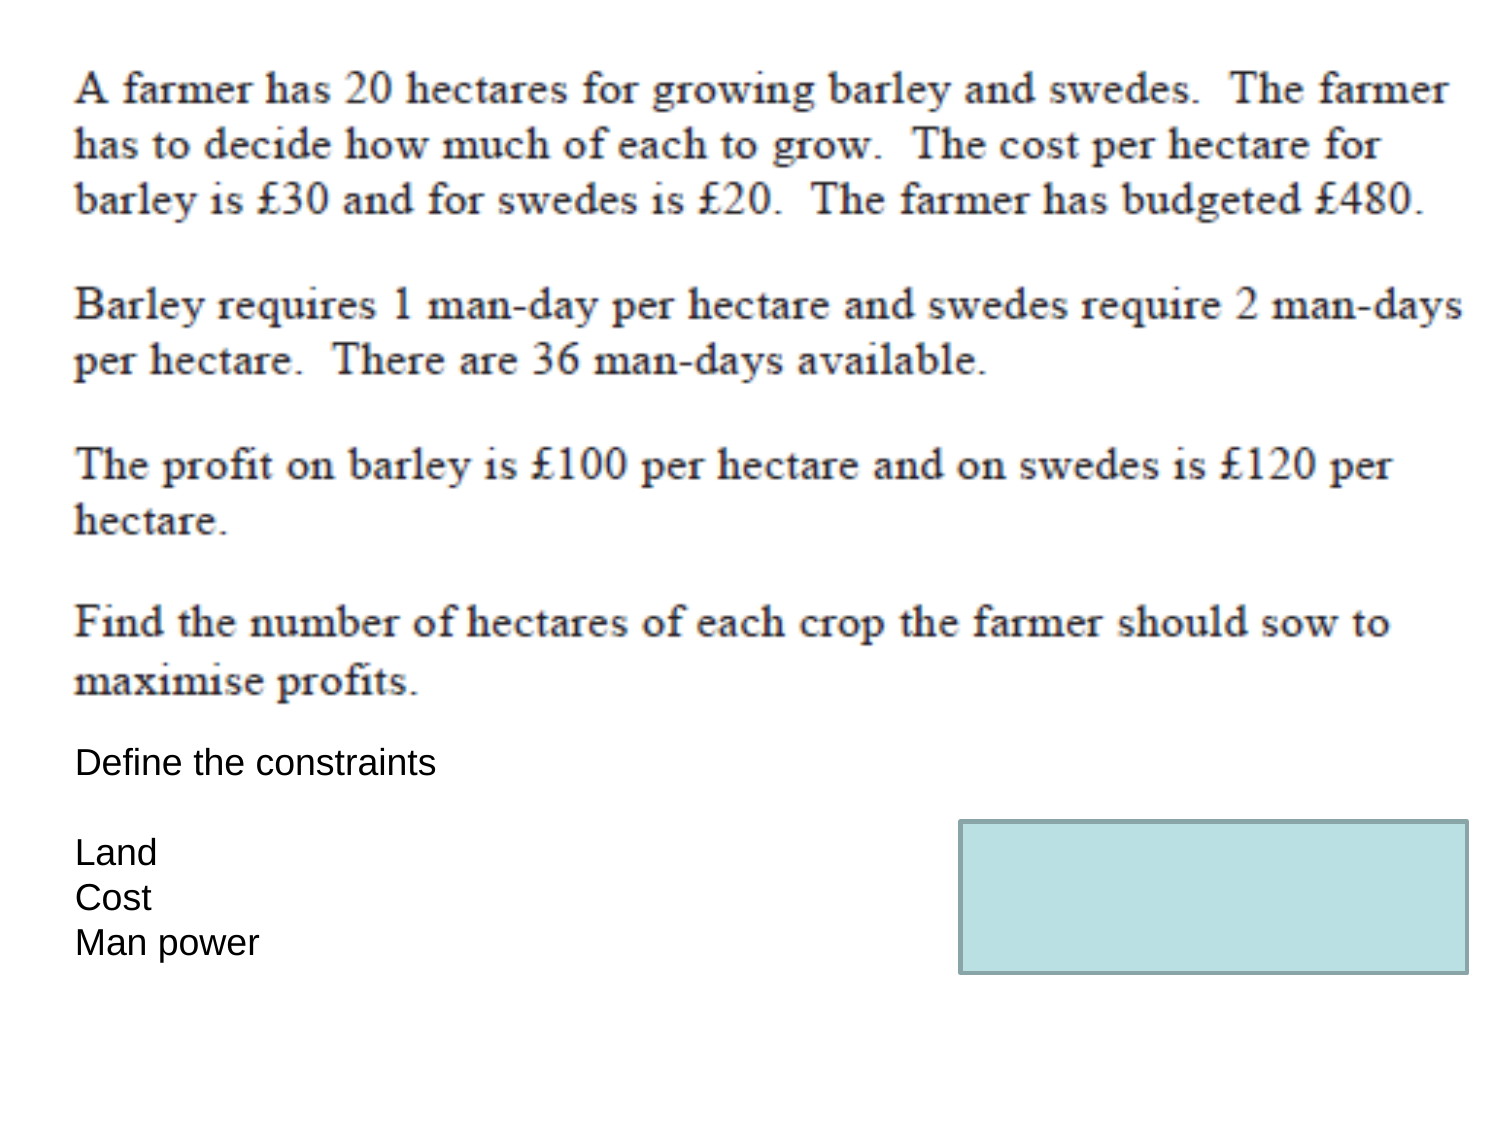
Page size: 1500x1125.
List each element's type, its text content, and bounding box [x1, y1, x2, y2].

text_box [958, 819, 1469, 975]
picture [0, 46, 1500, 731]
text_box Define the constraints Land Cost Man power [60, 739, 474, 971]
